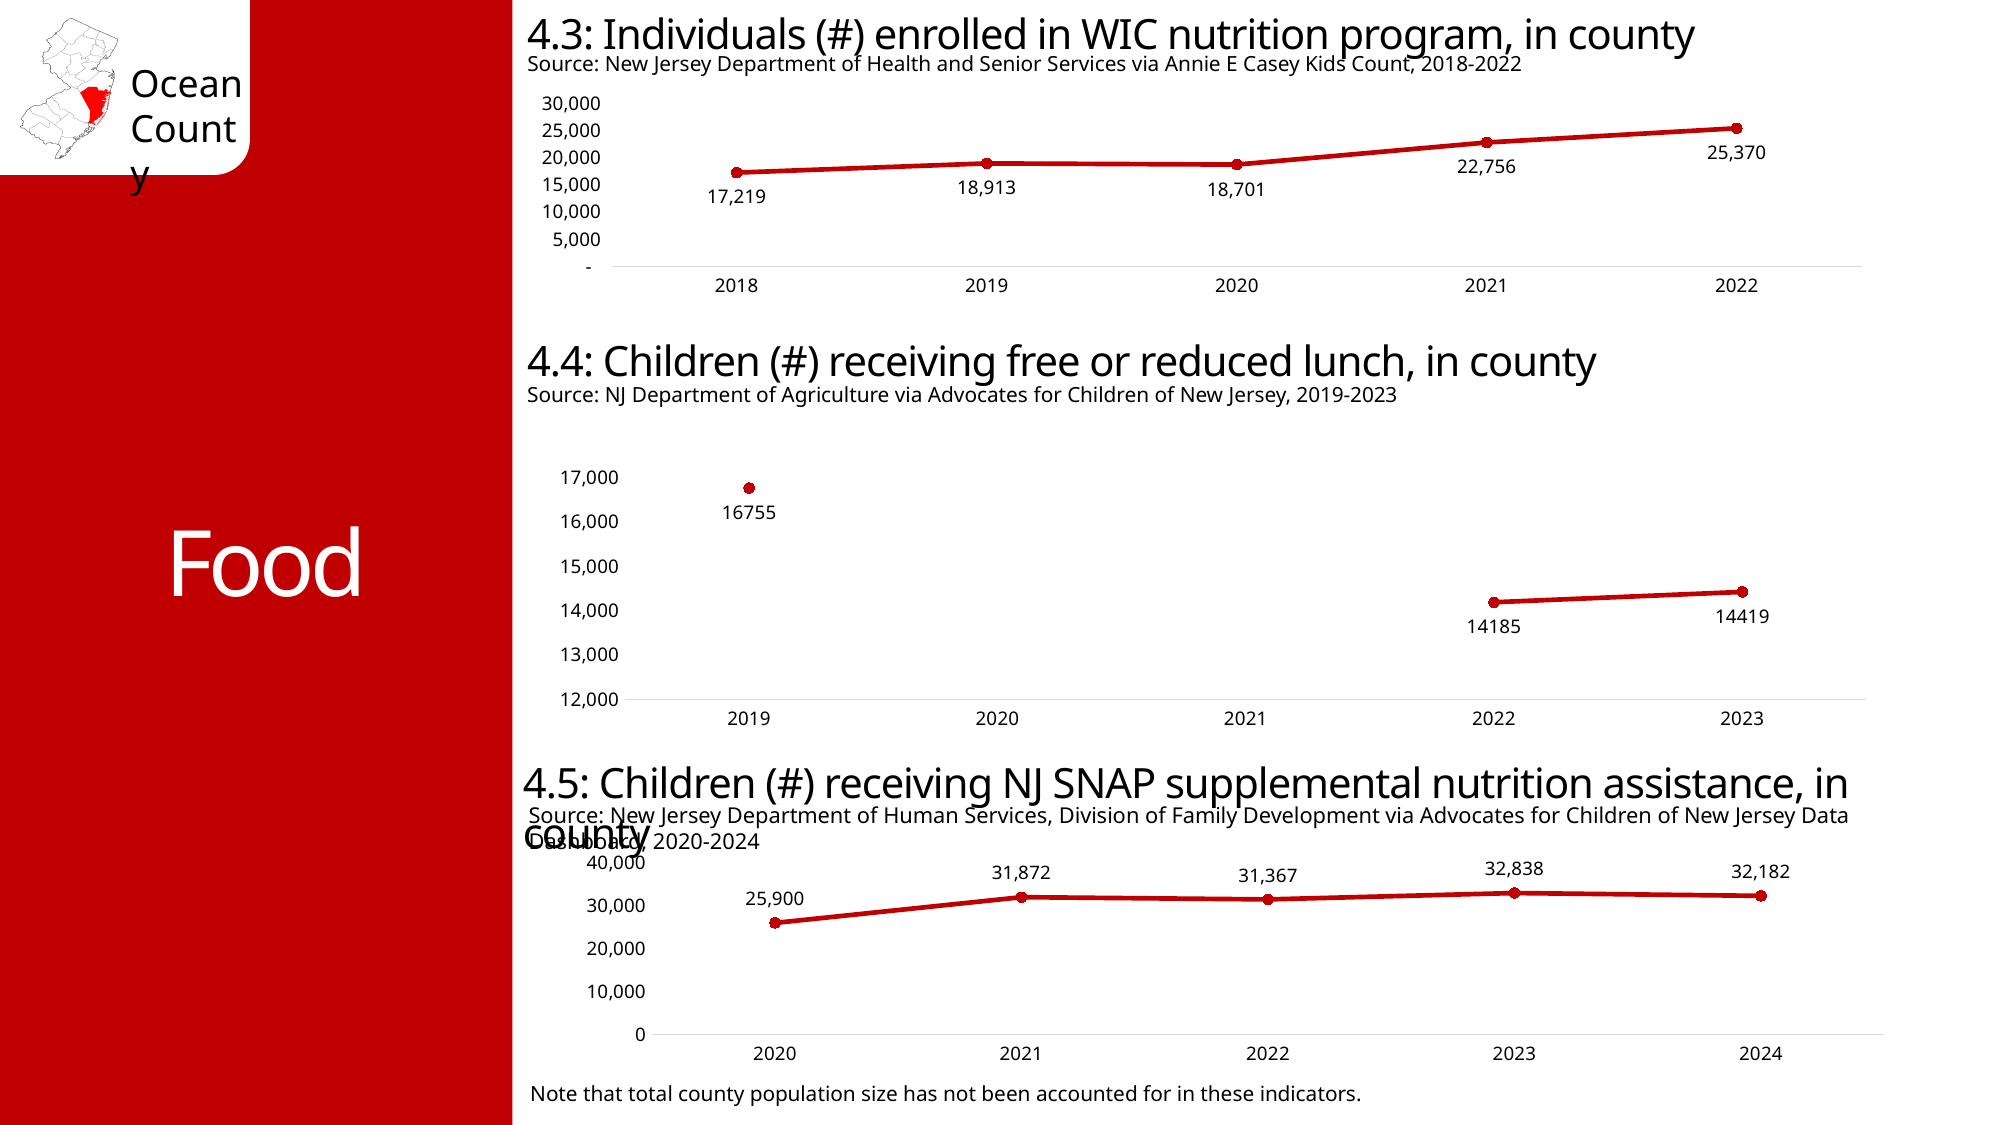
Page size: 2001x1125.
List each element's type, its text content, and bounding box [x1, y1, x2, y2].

text_box 4.3: Individuals (#) enrolled in WIC nutrition program, in county [512, 0, 1992, 65]
chart [532, 848, 1894, 1083]
picture [20, 18, 118, 116]
text_box Source: New Jersey Department of Human Services, Division of Family Development via Advocates for Children of New Jersey Data Dashboard, 2020-2024 [513, 794, 1897, 892]
text_box 4.5: Children (#) receiving NJ SNAP supplemental nutrition assistance, in county [508, 749, 1988, 865]
chart [532, 458, 1894, 738]
text_box Source: New Jersey Department of Health and Senior Services via Annie E Casey Kids Count, 2018-2022 [512, 42, 1891, 83]
text_box Source: NJ Department of Agriculture via Advocates for Children of New Jersey, 2019-2023 [512, 373, 1992, 414]
text_box 4.4: Children (#) receiving free or reduced lunch, in county [512, 327, 1992, 373]
text_box Food [0, 116, 533, 1017]
text_box Note that total county population size has not been accounted for in these indicators. [515, 1073, 1608, 1125]
chart [520, 86, 1894, 318]
